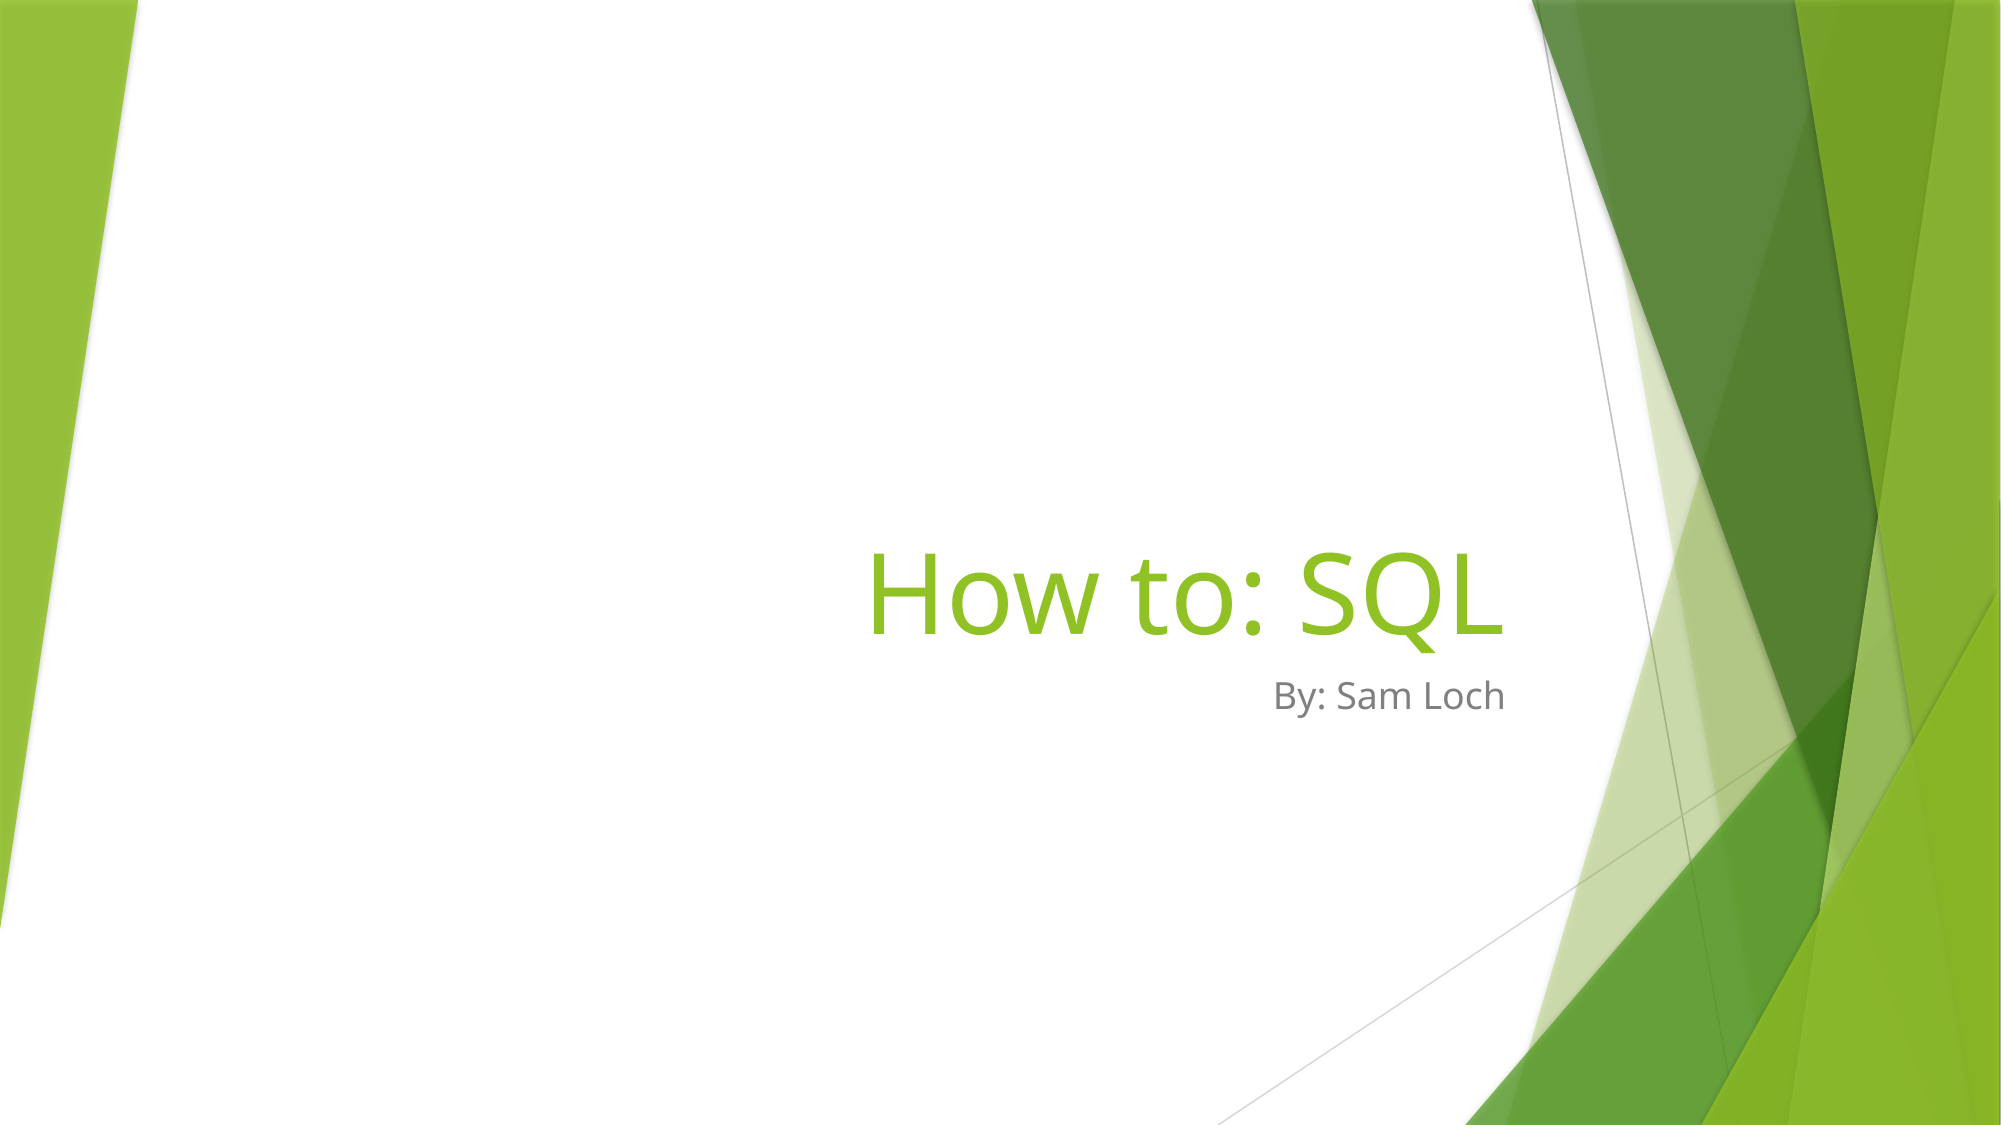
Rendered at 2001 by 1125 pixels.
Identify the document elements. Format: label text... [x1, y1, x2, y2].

subtitle By: Sam Loch [247, 664, 1522, 845]
title How to: SQL [247, 394, 1522, 664]
